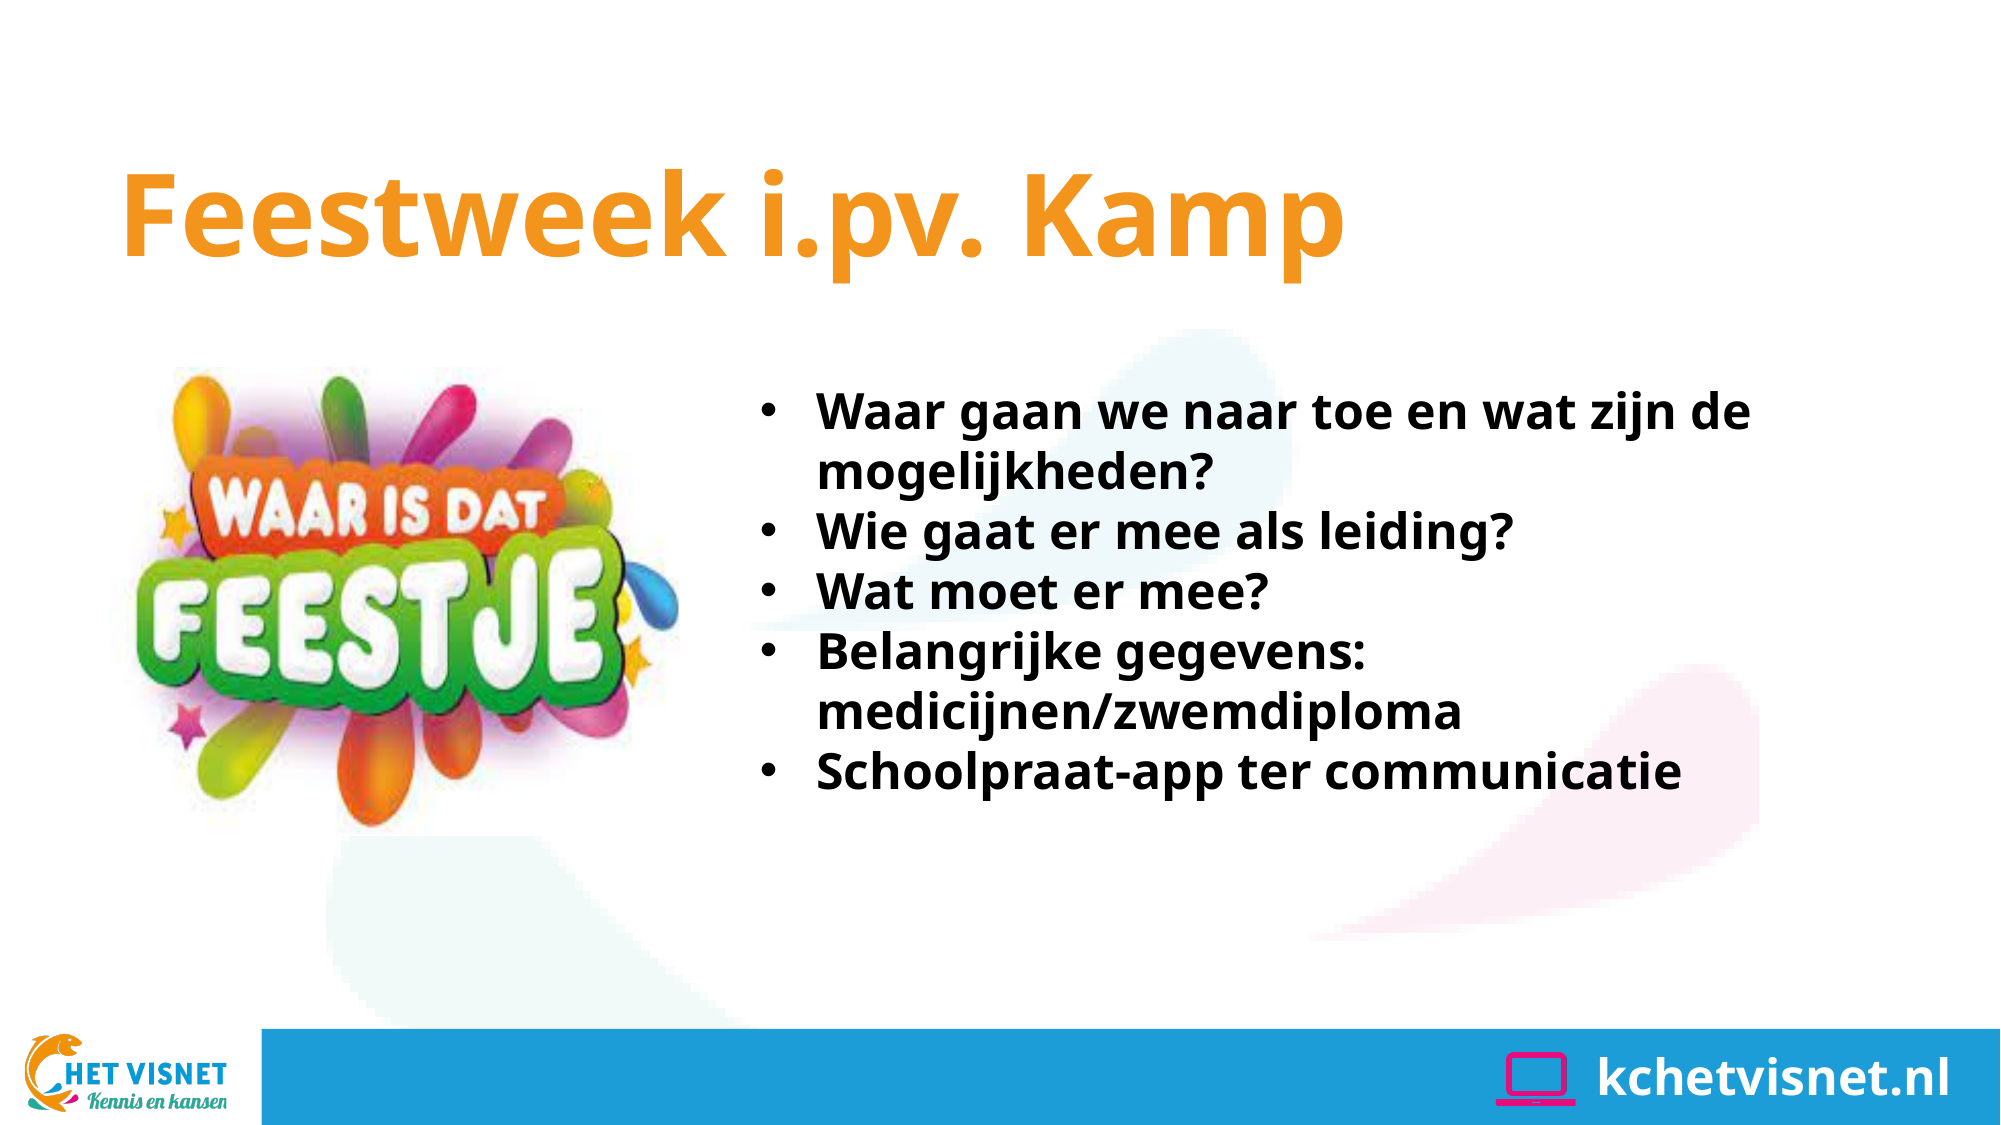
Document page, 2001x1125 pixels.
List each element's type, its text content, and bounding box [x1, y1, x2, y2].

subtitle Waar gaan we naar toe en wat zijn de mogelijkheden? ​ Wie gaat er mee als leiding?​ Wat moet er mee?​ Belangrijke gegevens: medicijnen/zwemdiploma​ Schoolpraat-app ter communicatie [745, 371, 1814, 937]
picture [109, 367, 680, 937]
title Feestweek i.pv. Kamp [102, 116, 1897, 289]
